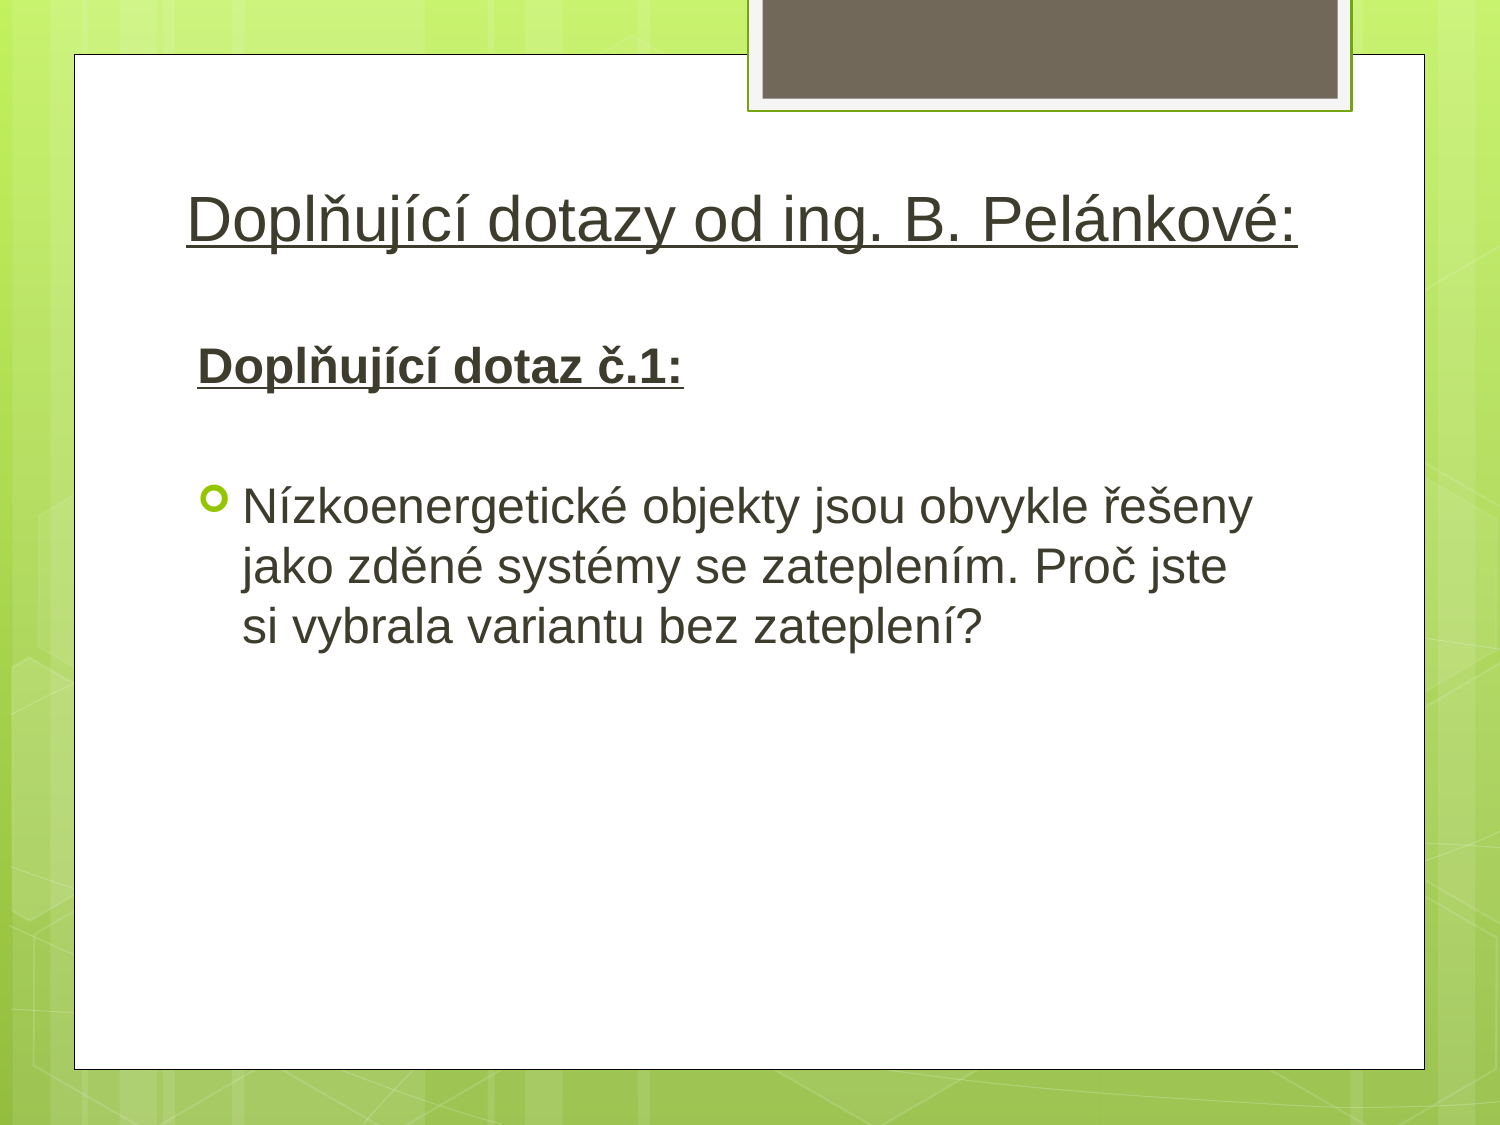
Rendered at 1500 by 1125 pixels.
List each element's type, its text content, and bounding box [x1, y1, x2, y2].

title Doplňující dotazy od ing. B. Pelánkové: [171, 149, 1324, 262]
list Doplňující dotaz č.1: Nízkoenergetické objekty jsou obvykle řešeny jako zděné systémy se zateplením. Proč jste si vybrala variantu bez zateplení? [171, 326, 1283, 957]
